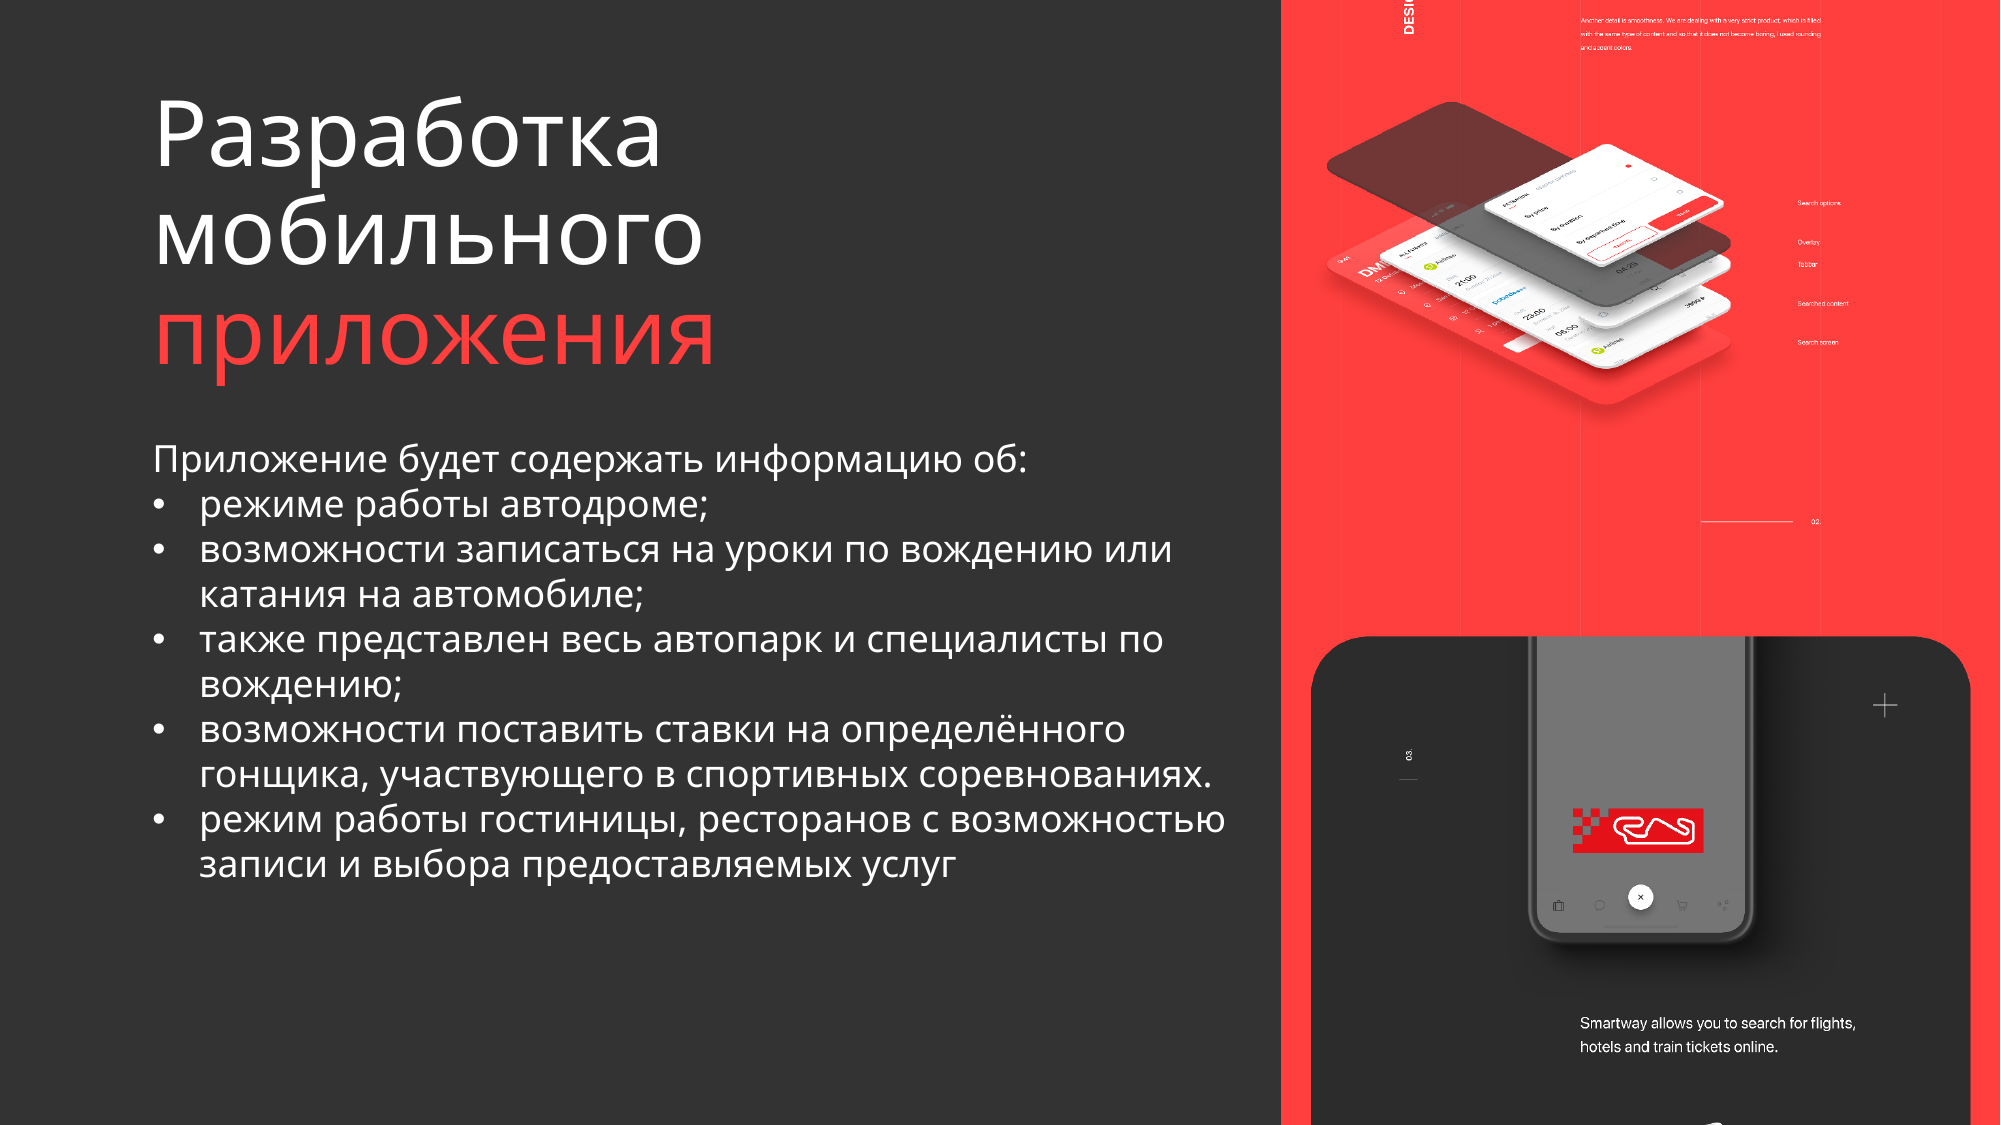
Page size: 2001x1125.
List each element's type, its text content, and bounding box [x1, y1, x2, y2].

text_box Приложение будет содержать информацию об: режиме работы автодроме; возможности записаться на уроки по вождению или катания на автомобиле; также представлен весь автопарк и специалисты по вождению; возможности поставить ставки на определённого гонщика, участвующего в спортивных соревнованиях. режим работы гостиницы, ресторанов с возможностью записи и выбора предоставляемых услуг [137, 428, 1247, 893]
title Разработка мобильного приложения [137, 59, 1210, 411]
picture [1567, 807, 1711, 853]
text_box [0, 0, 1281, 1125]
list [1281, 0, 2000, 1125]
